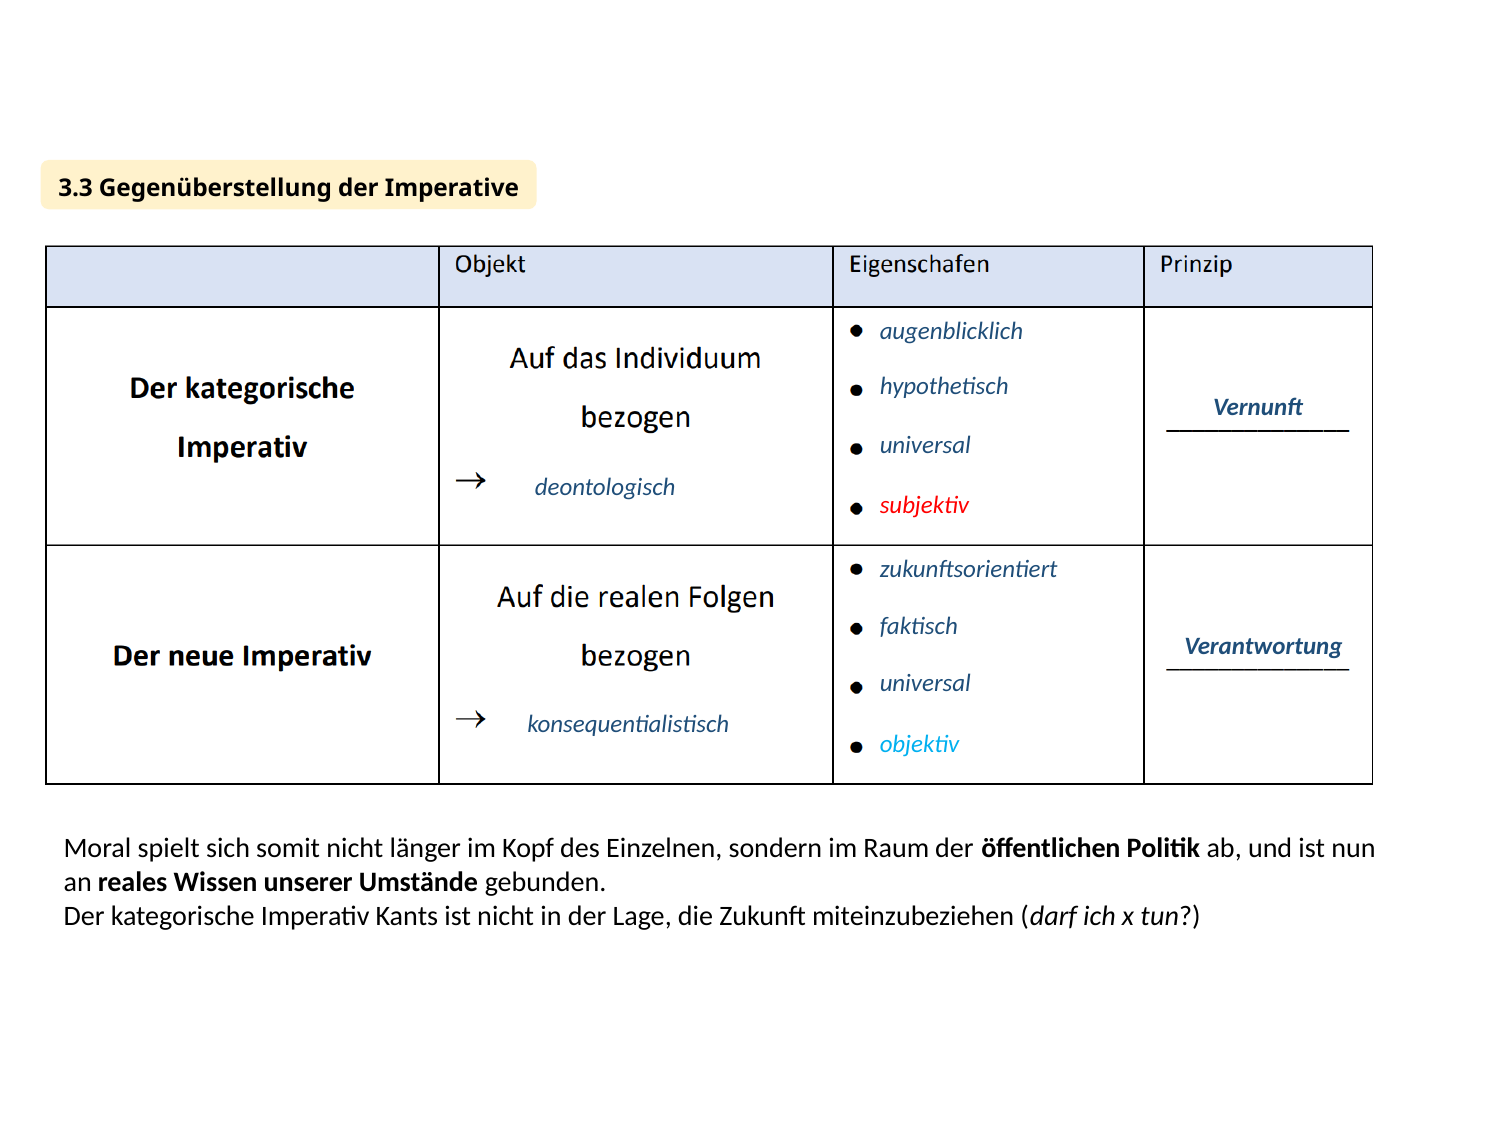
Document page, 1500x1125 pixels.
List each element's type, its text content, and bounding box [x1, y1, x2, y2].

text_box 3.3 Gegenüberstellung der Imperative [40, 159, 537, 210]
text_box Moral spielt sich somit nicht länger im Kopf des Einzelnen, sondern im Raum der öffentlichen Politik ab, und ist nun an reales Wissen unserer Umstände gebunden. Der kategorische Imperativ Kants ist nicht in der Lage, die Zukunft miteinzubeziehen (darf ich x tun?) [48, 822, 1406, 939]
picture [40, 241, 1377, 791]
